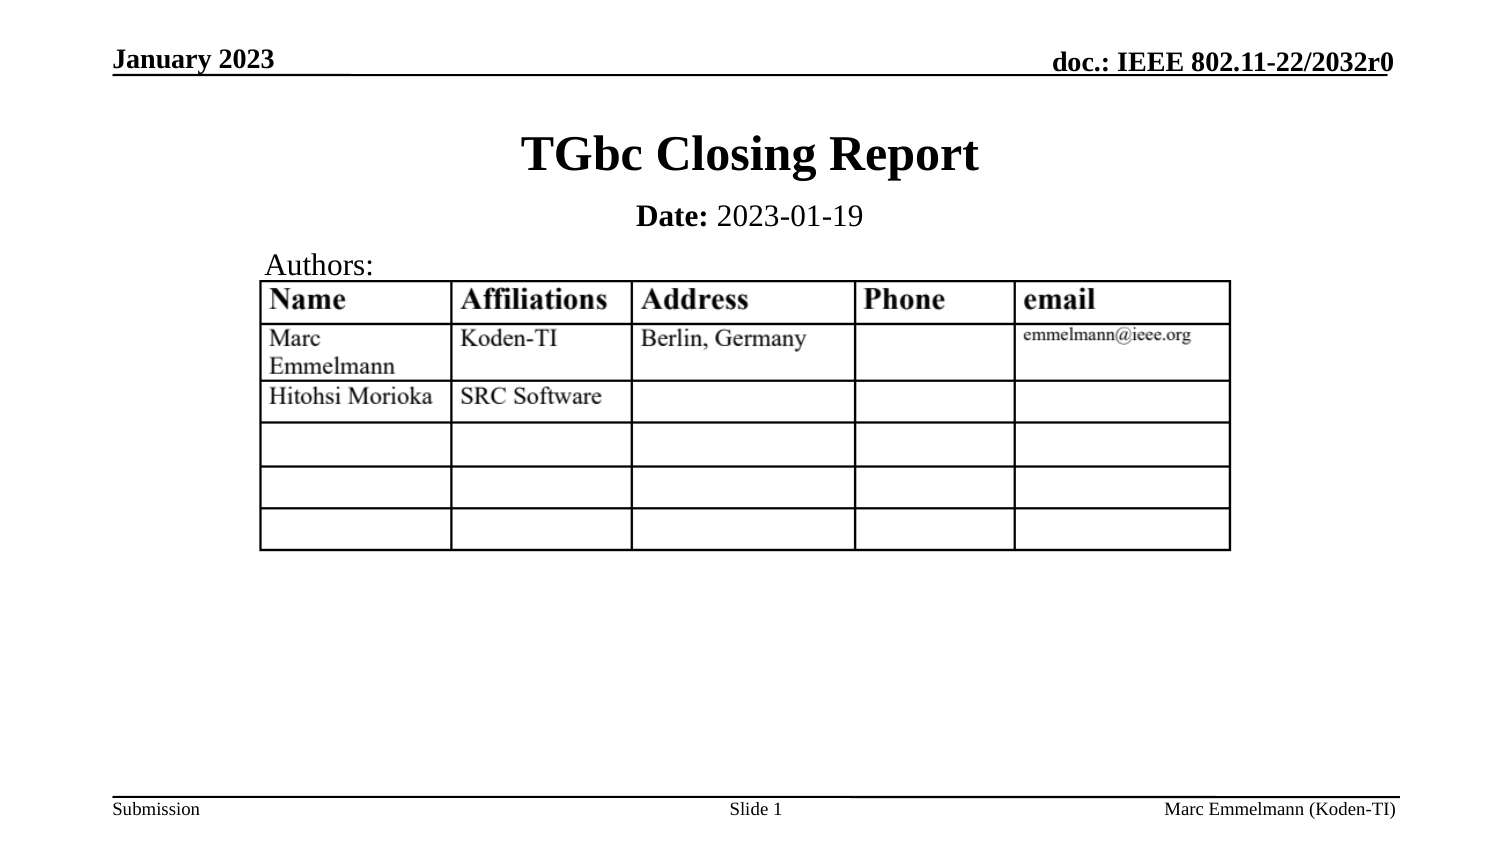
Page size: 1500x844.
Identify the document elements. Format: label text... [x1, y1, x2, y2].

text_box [249, 279, 1251, 584]
title TGbc Closing Report [271, 84, 1229, 187]
slide_number Slide 1 [712, 796, 800, 842]
footer Marc Emmelmann (Koden-TI) [1021, 796, 1397, 820]
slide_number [111, 40, 396, 75]
list Date: 2023-01-19 [271, 187, 1229, 237]
text_box Authors: [253, 238, 432, 278]
